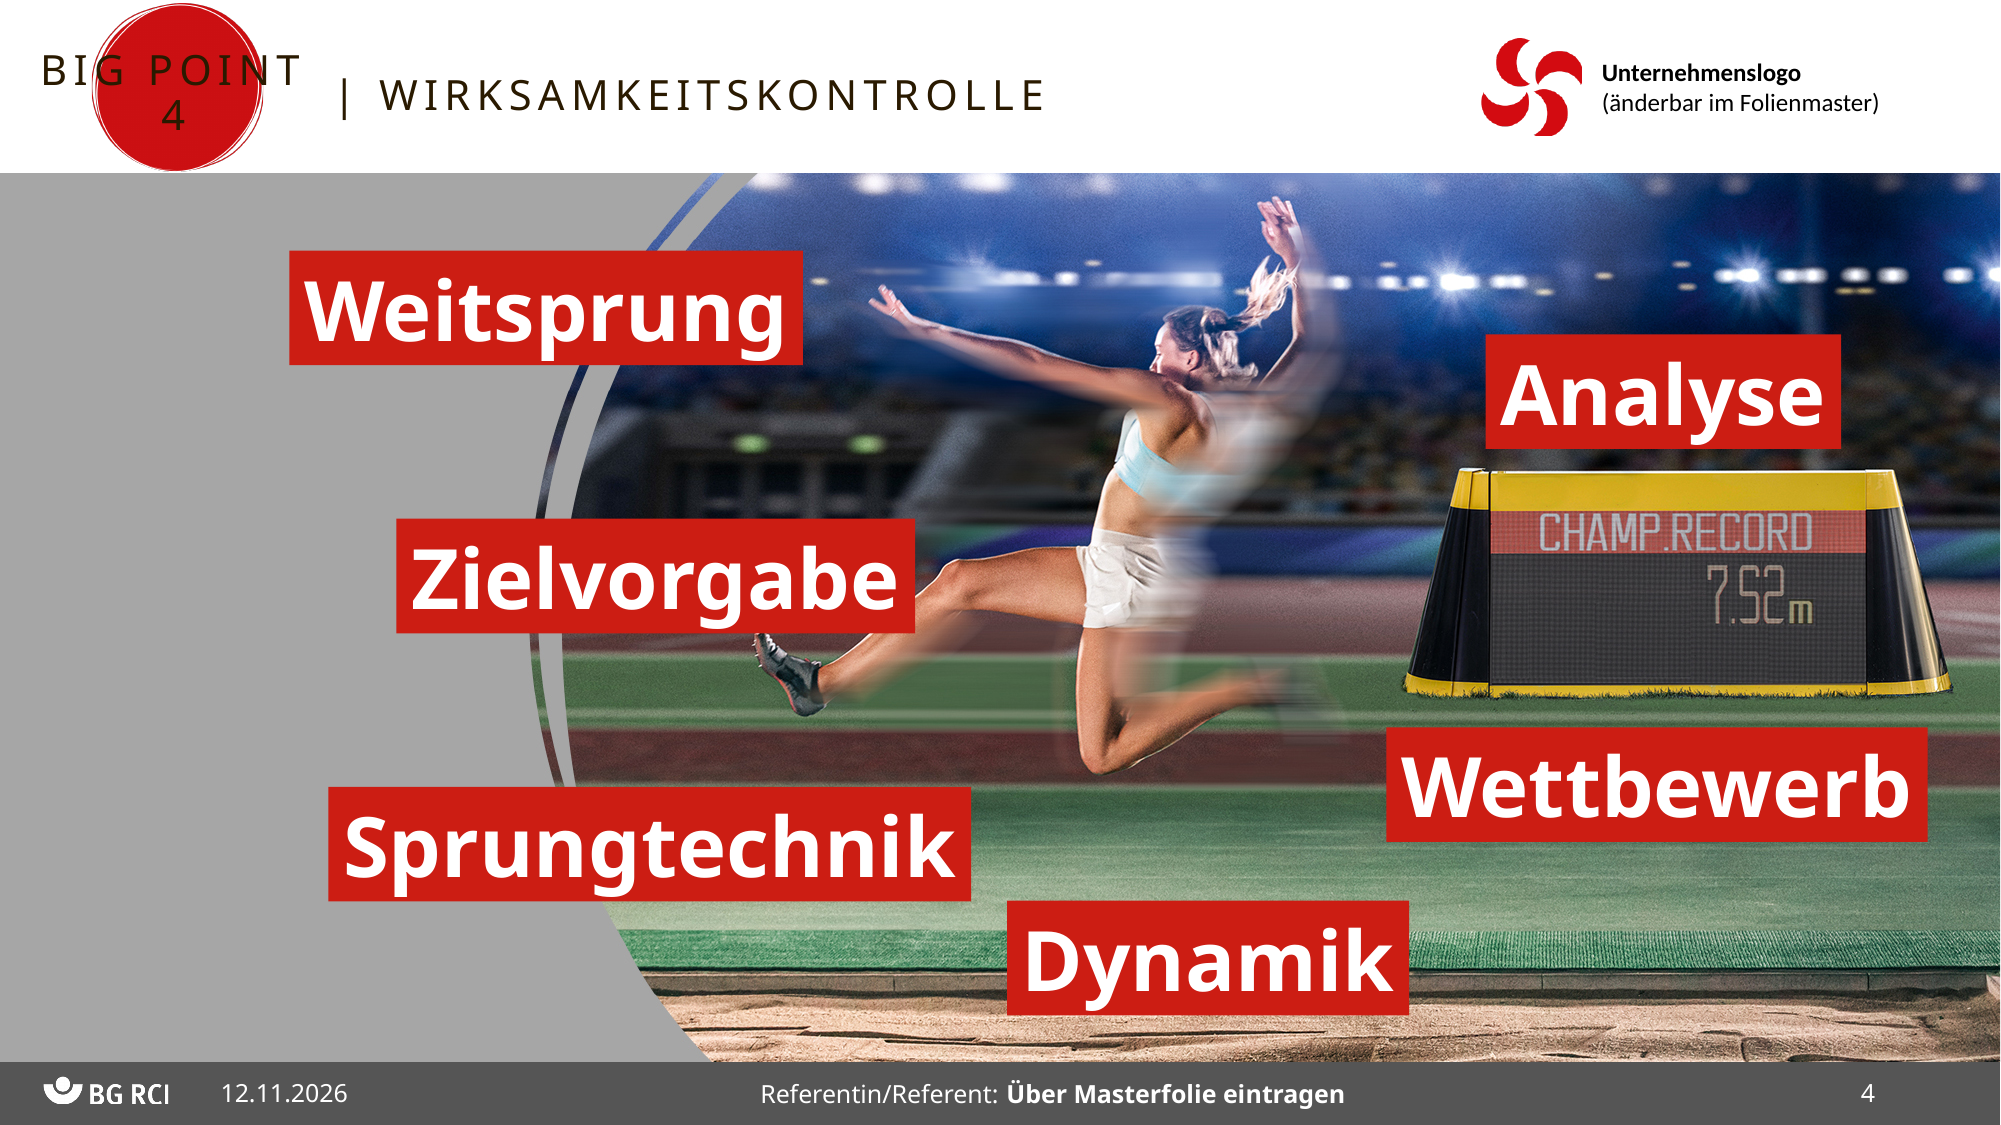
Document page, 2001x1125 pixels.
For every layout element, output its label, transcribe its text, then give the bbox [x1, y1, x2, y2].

slide_number 4 [1742, 1070, 1875, 1118]
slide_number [192, 1070, 377, 1118]
picture [0, 173, 2001, 1062]
